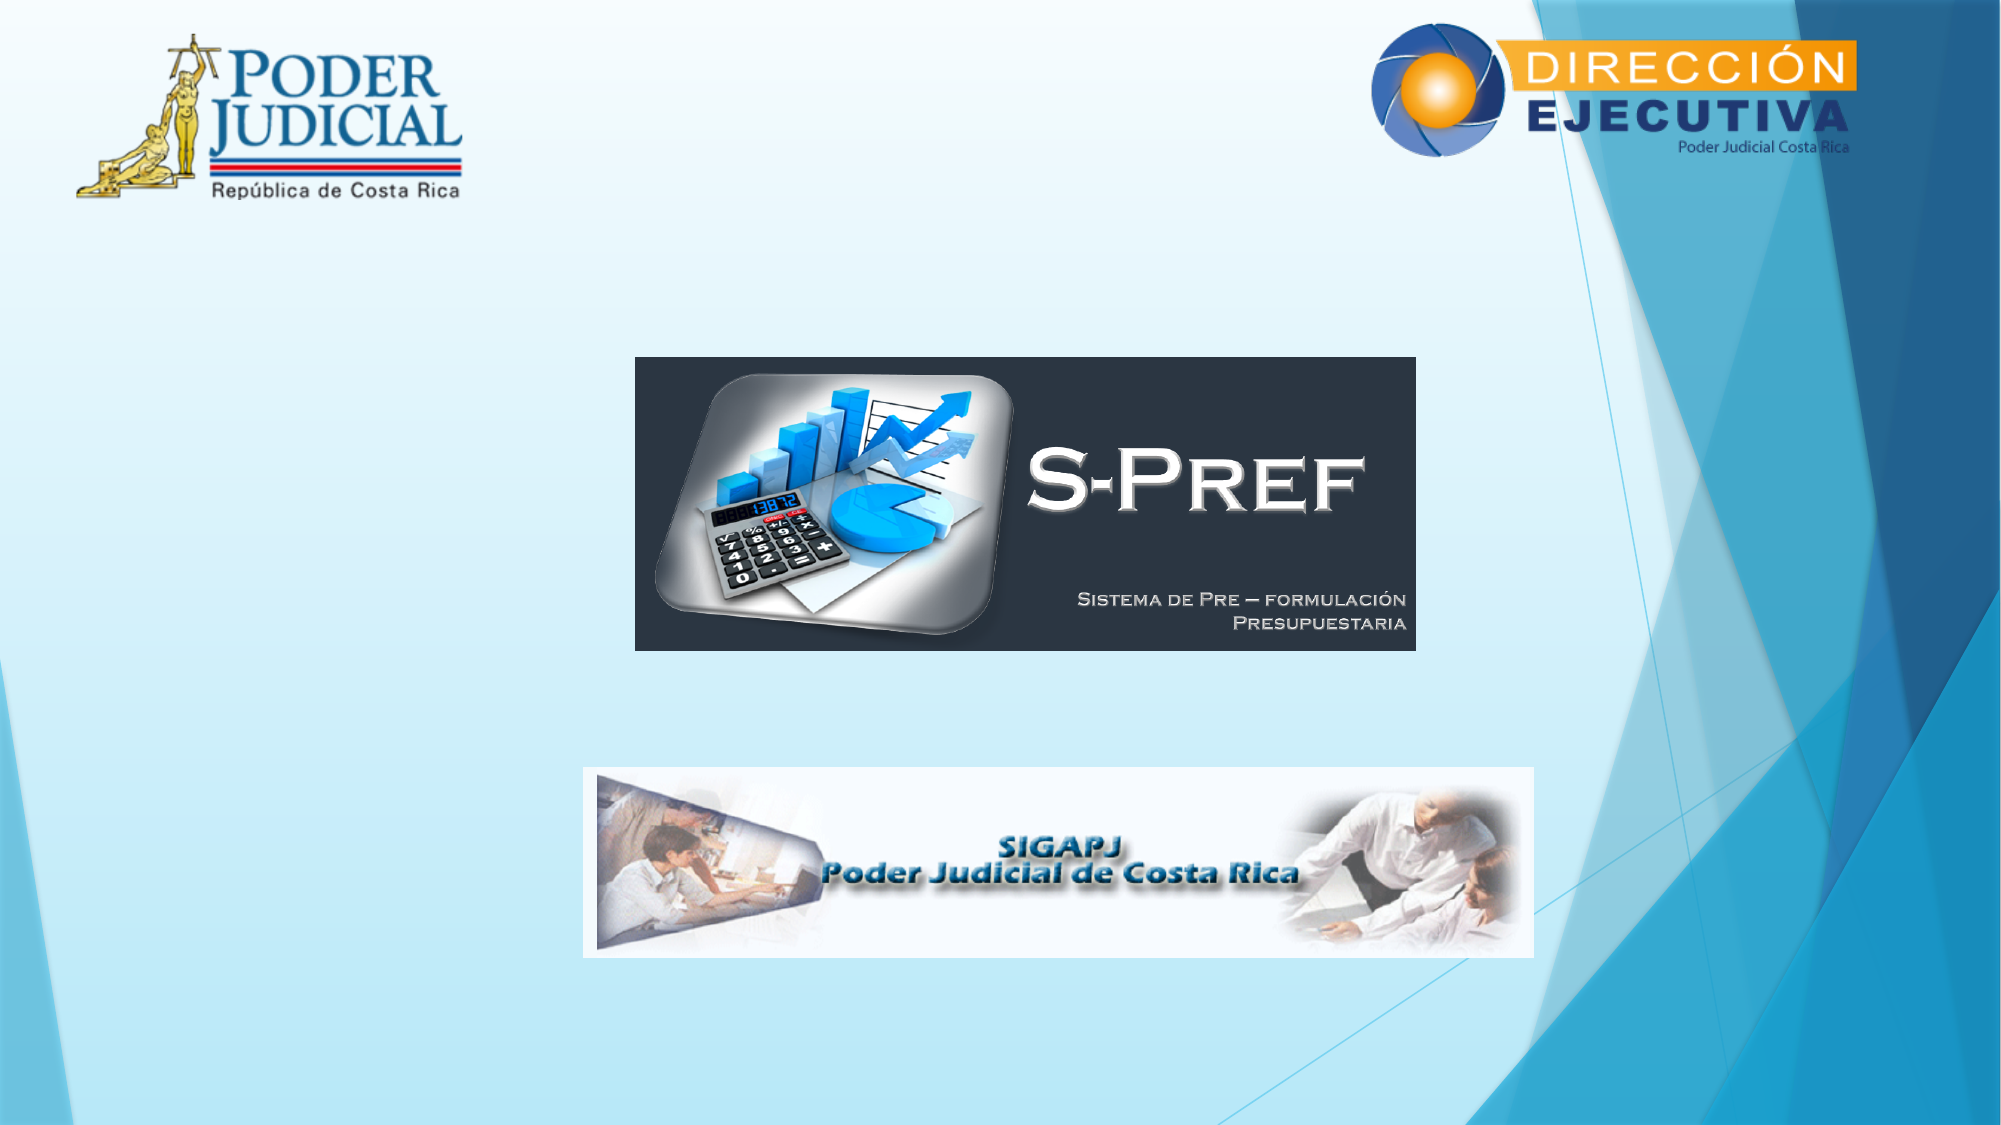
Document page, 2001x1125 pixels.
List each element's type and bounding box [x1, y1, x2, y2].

picture [635, 357, 1416, 652]
picture [74, 28, 465, 200]
picture [1360, 11, 1893, 170]
picture [582, 766, 1534, 958]
